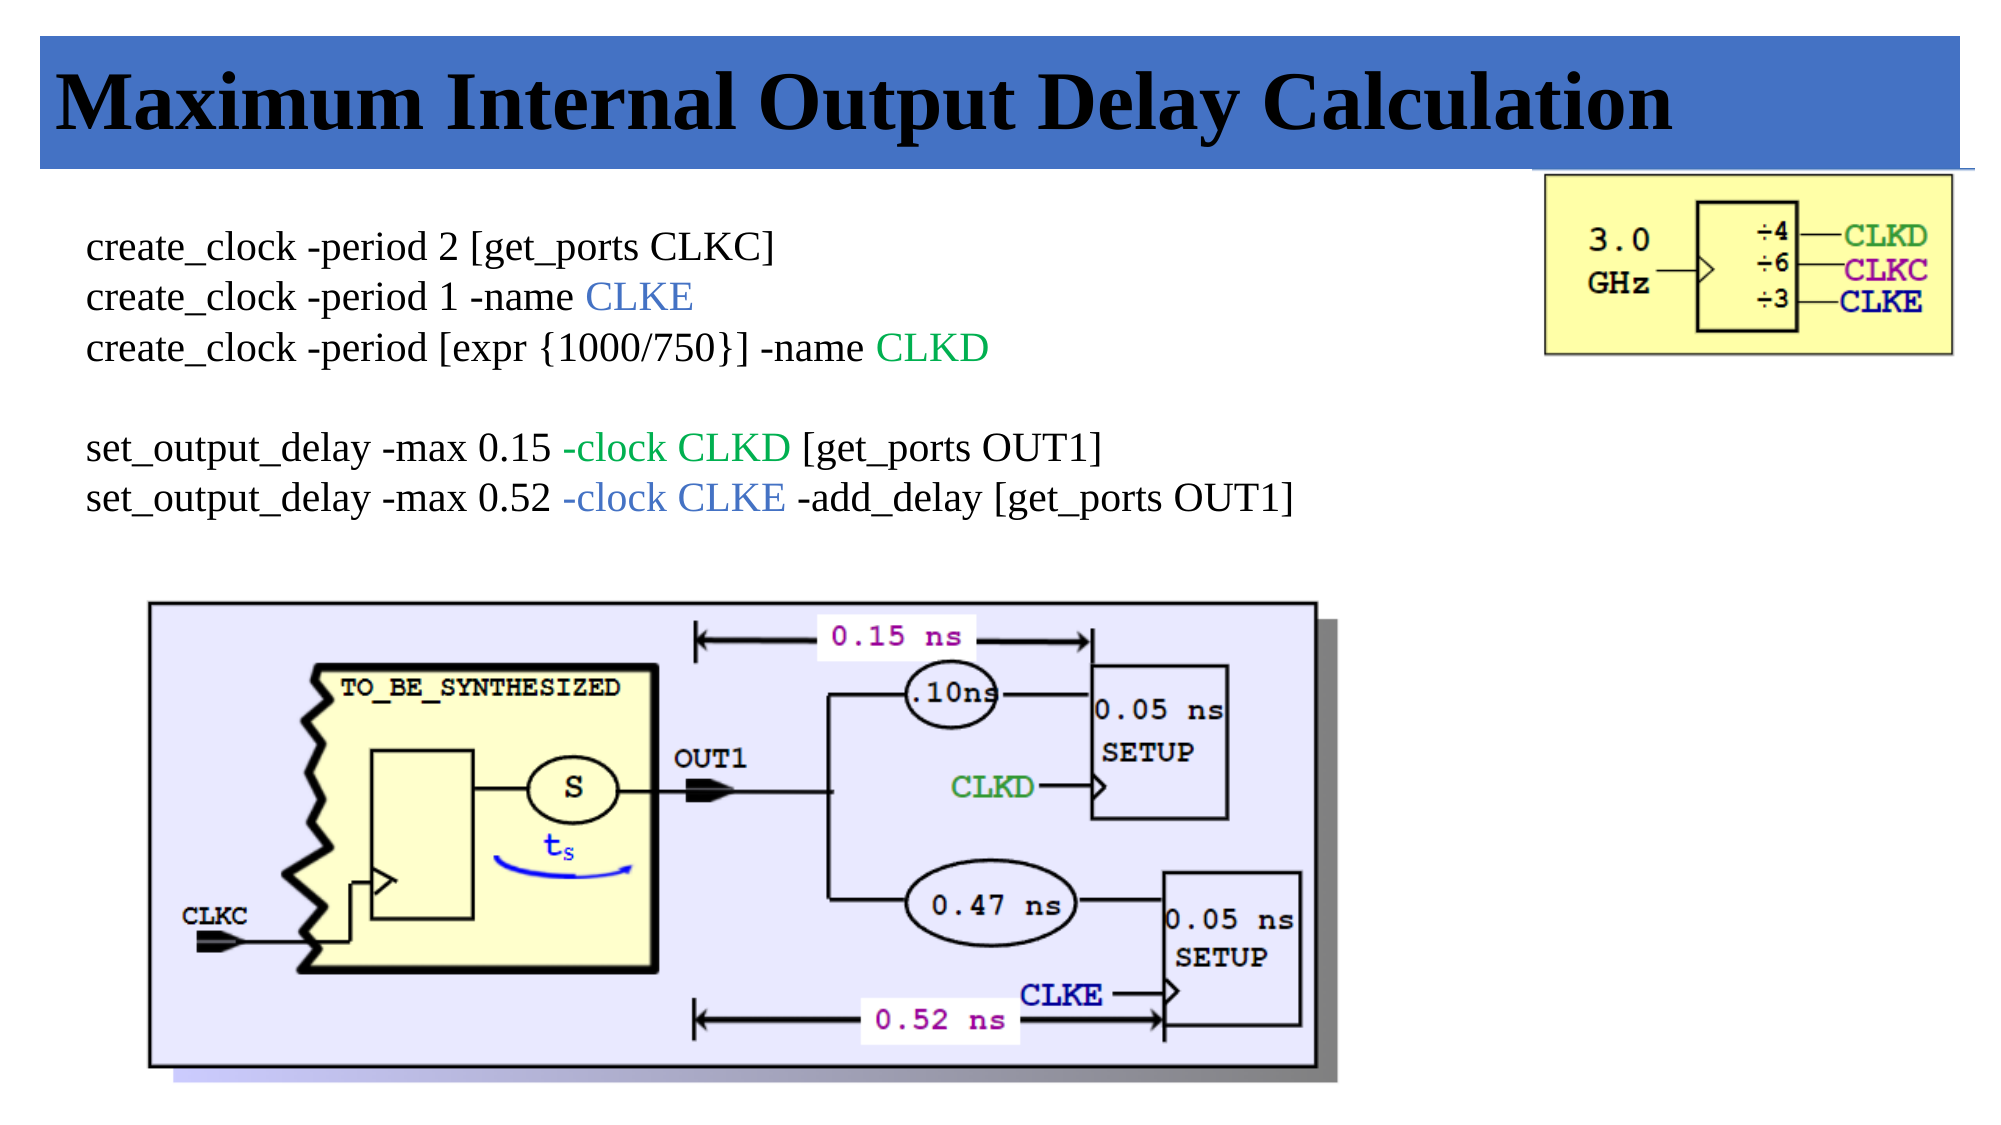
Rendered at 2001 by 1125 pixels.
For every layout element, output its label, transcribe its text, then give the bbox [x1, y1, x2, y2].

title Maximum Internal Output Delay Calculation [40, 36, 1960, 169]
text_box create_clock -period 2 [get_ports CLKC] create_clock -period 1 -name CLKE create_clock -period [expr {1000/750}] -name CLKD set_output_delay -max 0.15 -clock CLKD [get_ports OUT1] set_output_delay -max 0.52 -clock CLKE -add_delay [get_ports OUT1] [71, 211, 1371, 527]
picture [136, 588, 1344, 1089]
picture [1532, 168, 1975, 358]
